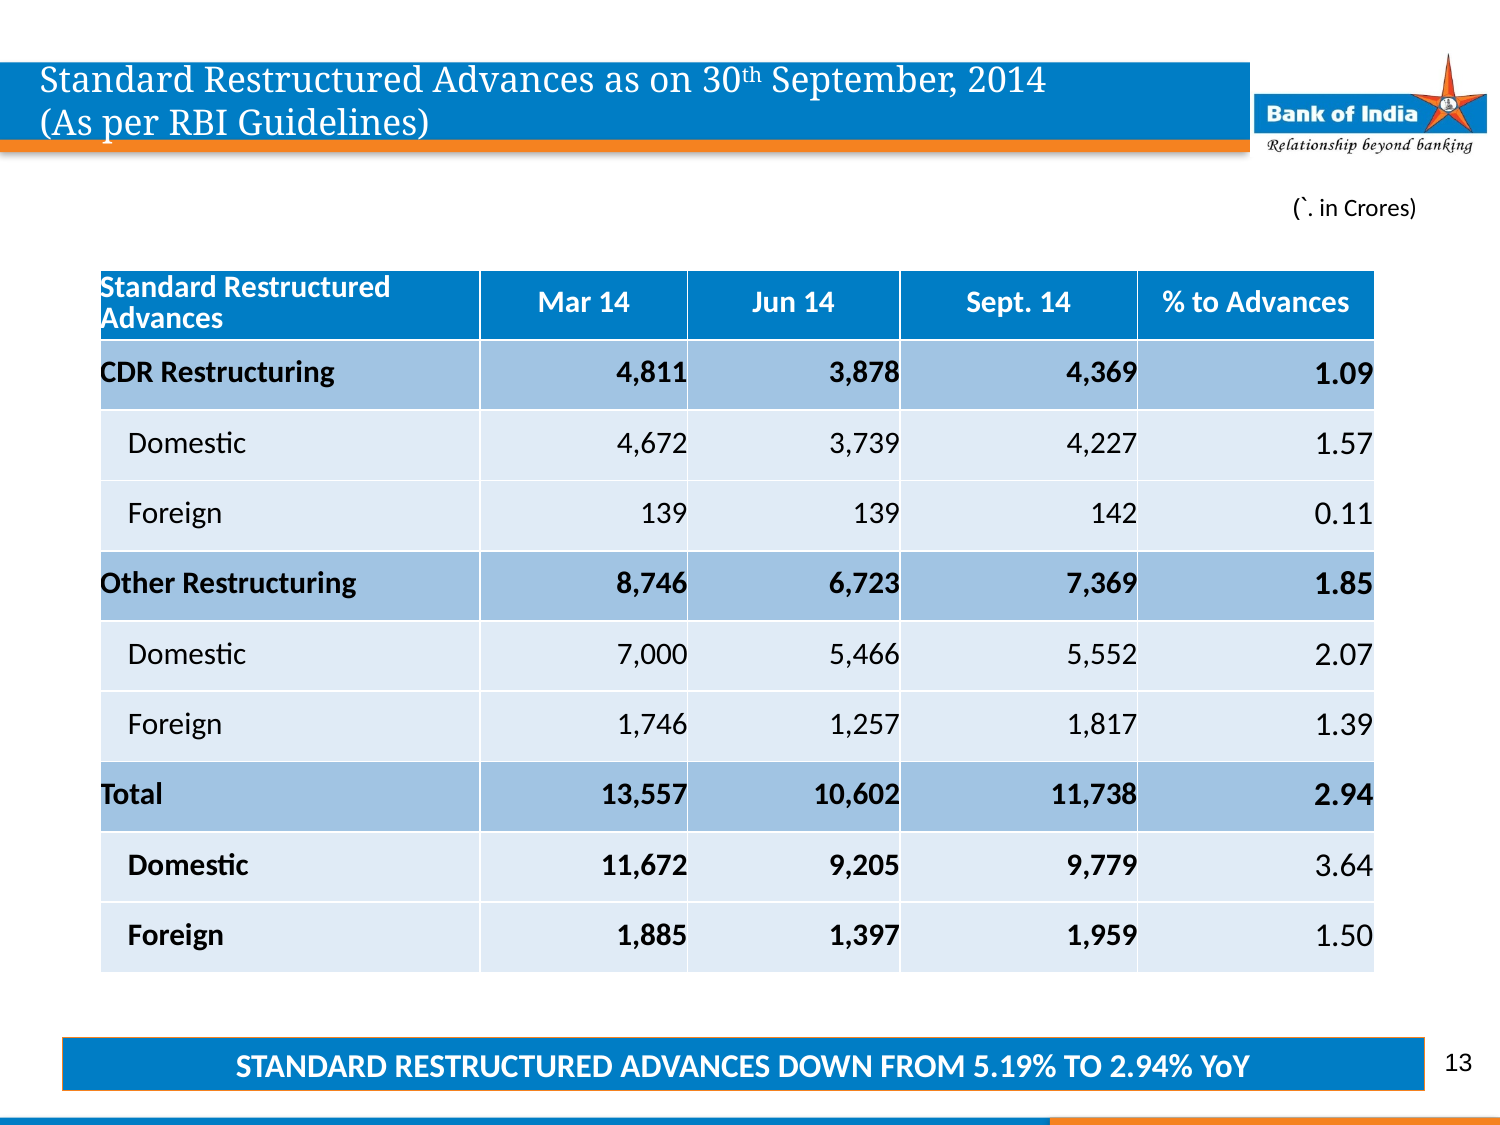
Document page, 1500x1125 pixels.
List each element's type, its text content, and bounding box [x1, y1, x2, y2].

table_cell 11,738 [901, 762, 1137, 831]
table_cell 1,397 [688, 903, 899, 972]
text_box Standard Restructured Advances as on 30th September, 2014 (As per RBI Guidelines) [24, 49, 1225, 150]
table_cell 9,205 [688, 833, 899, 901]
table_cell Other Restructuring [101, 552, 479, 620]
table_cell 1,746 [481, 692, 687, 761]
table_cell 8,746 [481, 552, 687, 620]
table_cell 1,885 [481, 903, 687, 972]
table_cell 10,602 [688, 762, 899, 831]
table_cell 5,552 [901, 622, 1137, 690]
table_cell 142 [901, 481, 1137, 550]
table_cell Foreign [101, 481, 479, 550]
table_cell 3.64 [1138, 833, 1374, 901]
table_cell 3,878 [688, 341, 899, 409]
table_cell 139 [688, 481, 899, 550]
table_cell 1.50 [1138, 903, 1374, 972]
table_cell 1,257 [688, 692, 899, 761]
table_cell 3,739 [688, 411, 899, 480]
table_cell 6,723 [688, 552, 899, 620]
table_cell CDR Restructuring [101, 341, 479, 409]
table_cell Foreign [101, 692, 479, 761]
table_cell Total [101, 762, 479, 831]
table_cell Foreign [101, 903, 479, 972]
table_header Sept. 14 [901, 271, 1137, 339]
table_cell 7,000 [481, 622, 687, 690]
table_cell 1.39 [1138, 692, 1374, 761]
table_cell 1.57 [1138, 411, 1374, 480]
table_cell 139 [481, 481, 687, 550]
table_cell 0.11 [1138, 481, 1374, 550]
table_cell 1.85 [1138, 552, 1374, 620]
table_cell 13,557 [481, 762, 687, 831]
table_cell 4,227 [901, 411, 1137, 480]
table_cell 1.09 [1138, 341, 1374, 409]
table_header Mar 14 [481, 271, 687, 339]
table_cell 4,672 [481, 411, 687, 480]
text_box (`. in Crores) [1278, 183, 1432, 229]
table_cell 4,811 [481, 341, 687, 409]
table_cell 7,369 [901, 552, 1137, 620]
table_cell Domestic [101, 622, 479, 690]
table_cell Domestic [101, 411, 479, 480]
picture [1250, 50, 1488, 157]
table_cell 2.07 [1138, 622, 1374, 690]
table_cell 1,959 [901, 903, 1137, 972]
table_cell 5,466 [688, 622, 899, 690]
table_cell 1,817 [901, 692, 1137, 761]
text_box STANDARD RESTRUCTURED ADVANCES DOWN FROM 5.19% TO 2.94% YoY [74, 1036, 1413, 1092]
table_cell 4,369 [901, 341, 1137, 409]
table_cell Domestic [101, 833, 479, 901]
table_cell 2.94 [1138, 762, 1374, 831]
table_cell 11,672 [481, 833, 687, 901]
slide_number 13 [1137, 1031, 1488, 1092]
table_cell 9,779 [901, 833, 1137, 901]
table_header % to Advances [1138, 271, 1374, 339]
table_header Jun 14 [688, 271, 899, 339]
table_header Standard Restructured Advances [101, 271, 479, 339]
